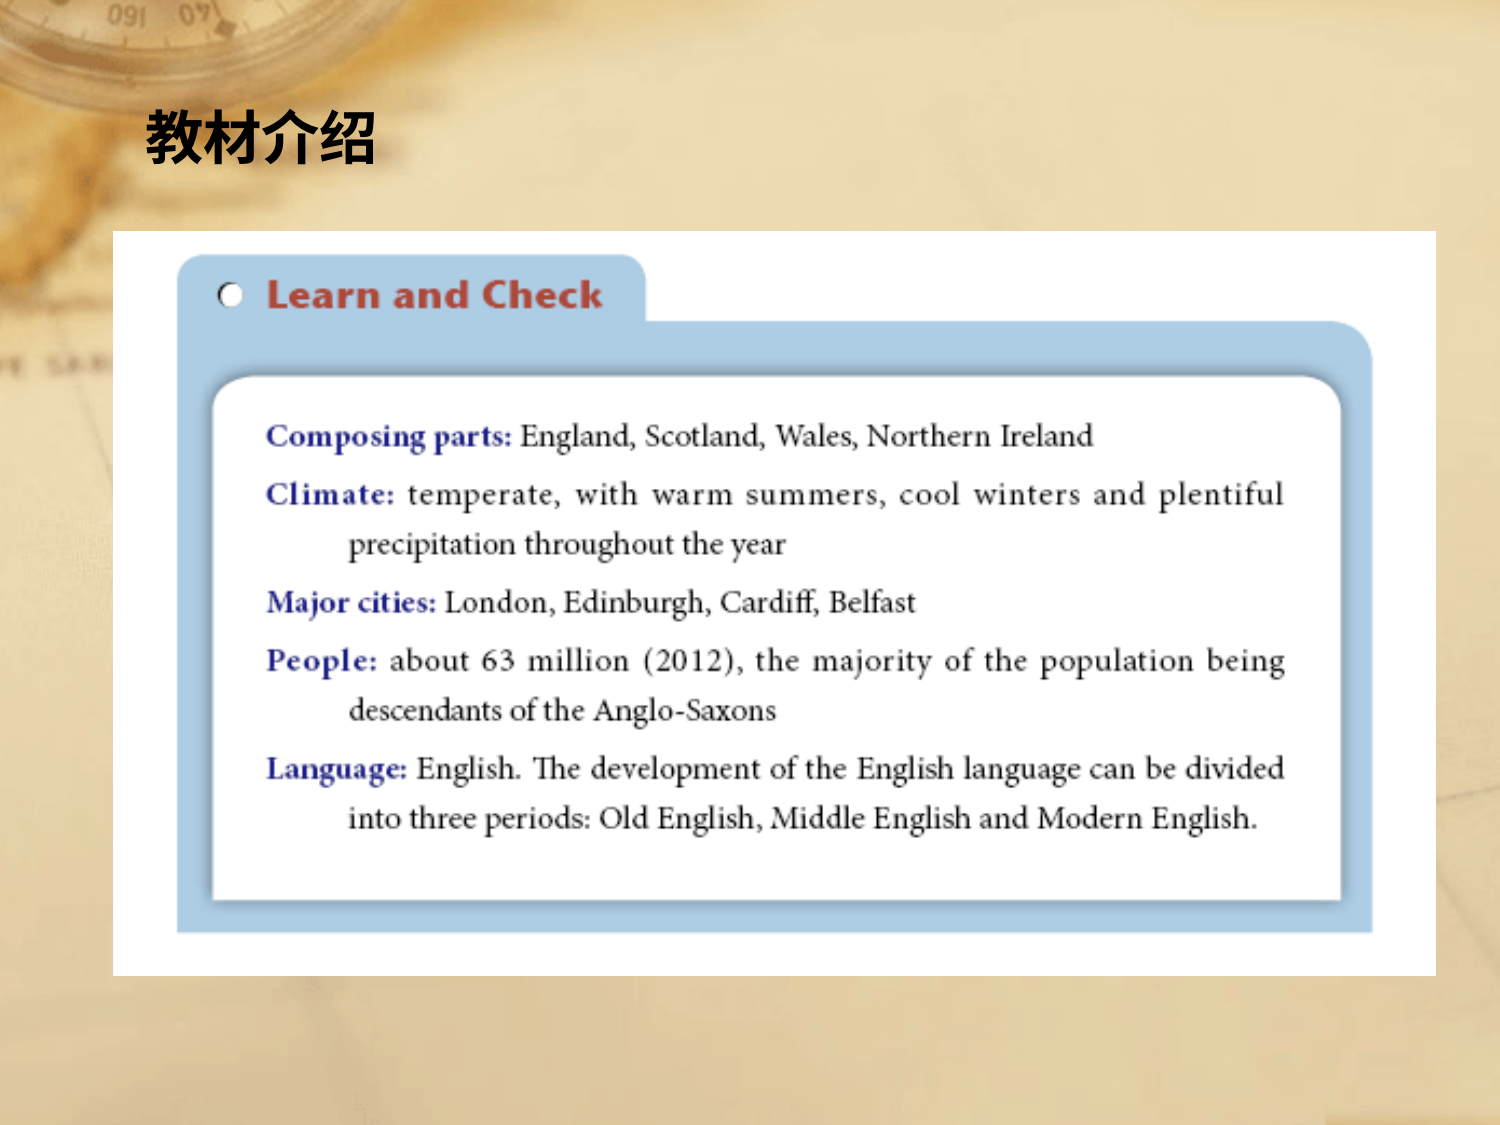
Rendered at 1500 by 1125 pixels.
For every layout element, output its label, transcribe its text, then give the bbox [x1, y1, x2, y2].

picture [0, 0, 1500, 1125]
text_box 教材介绍 [130, 90, 1418, 179]
